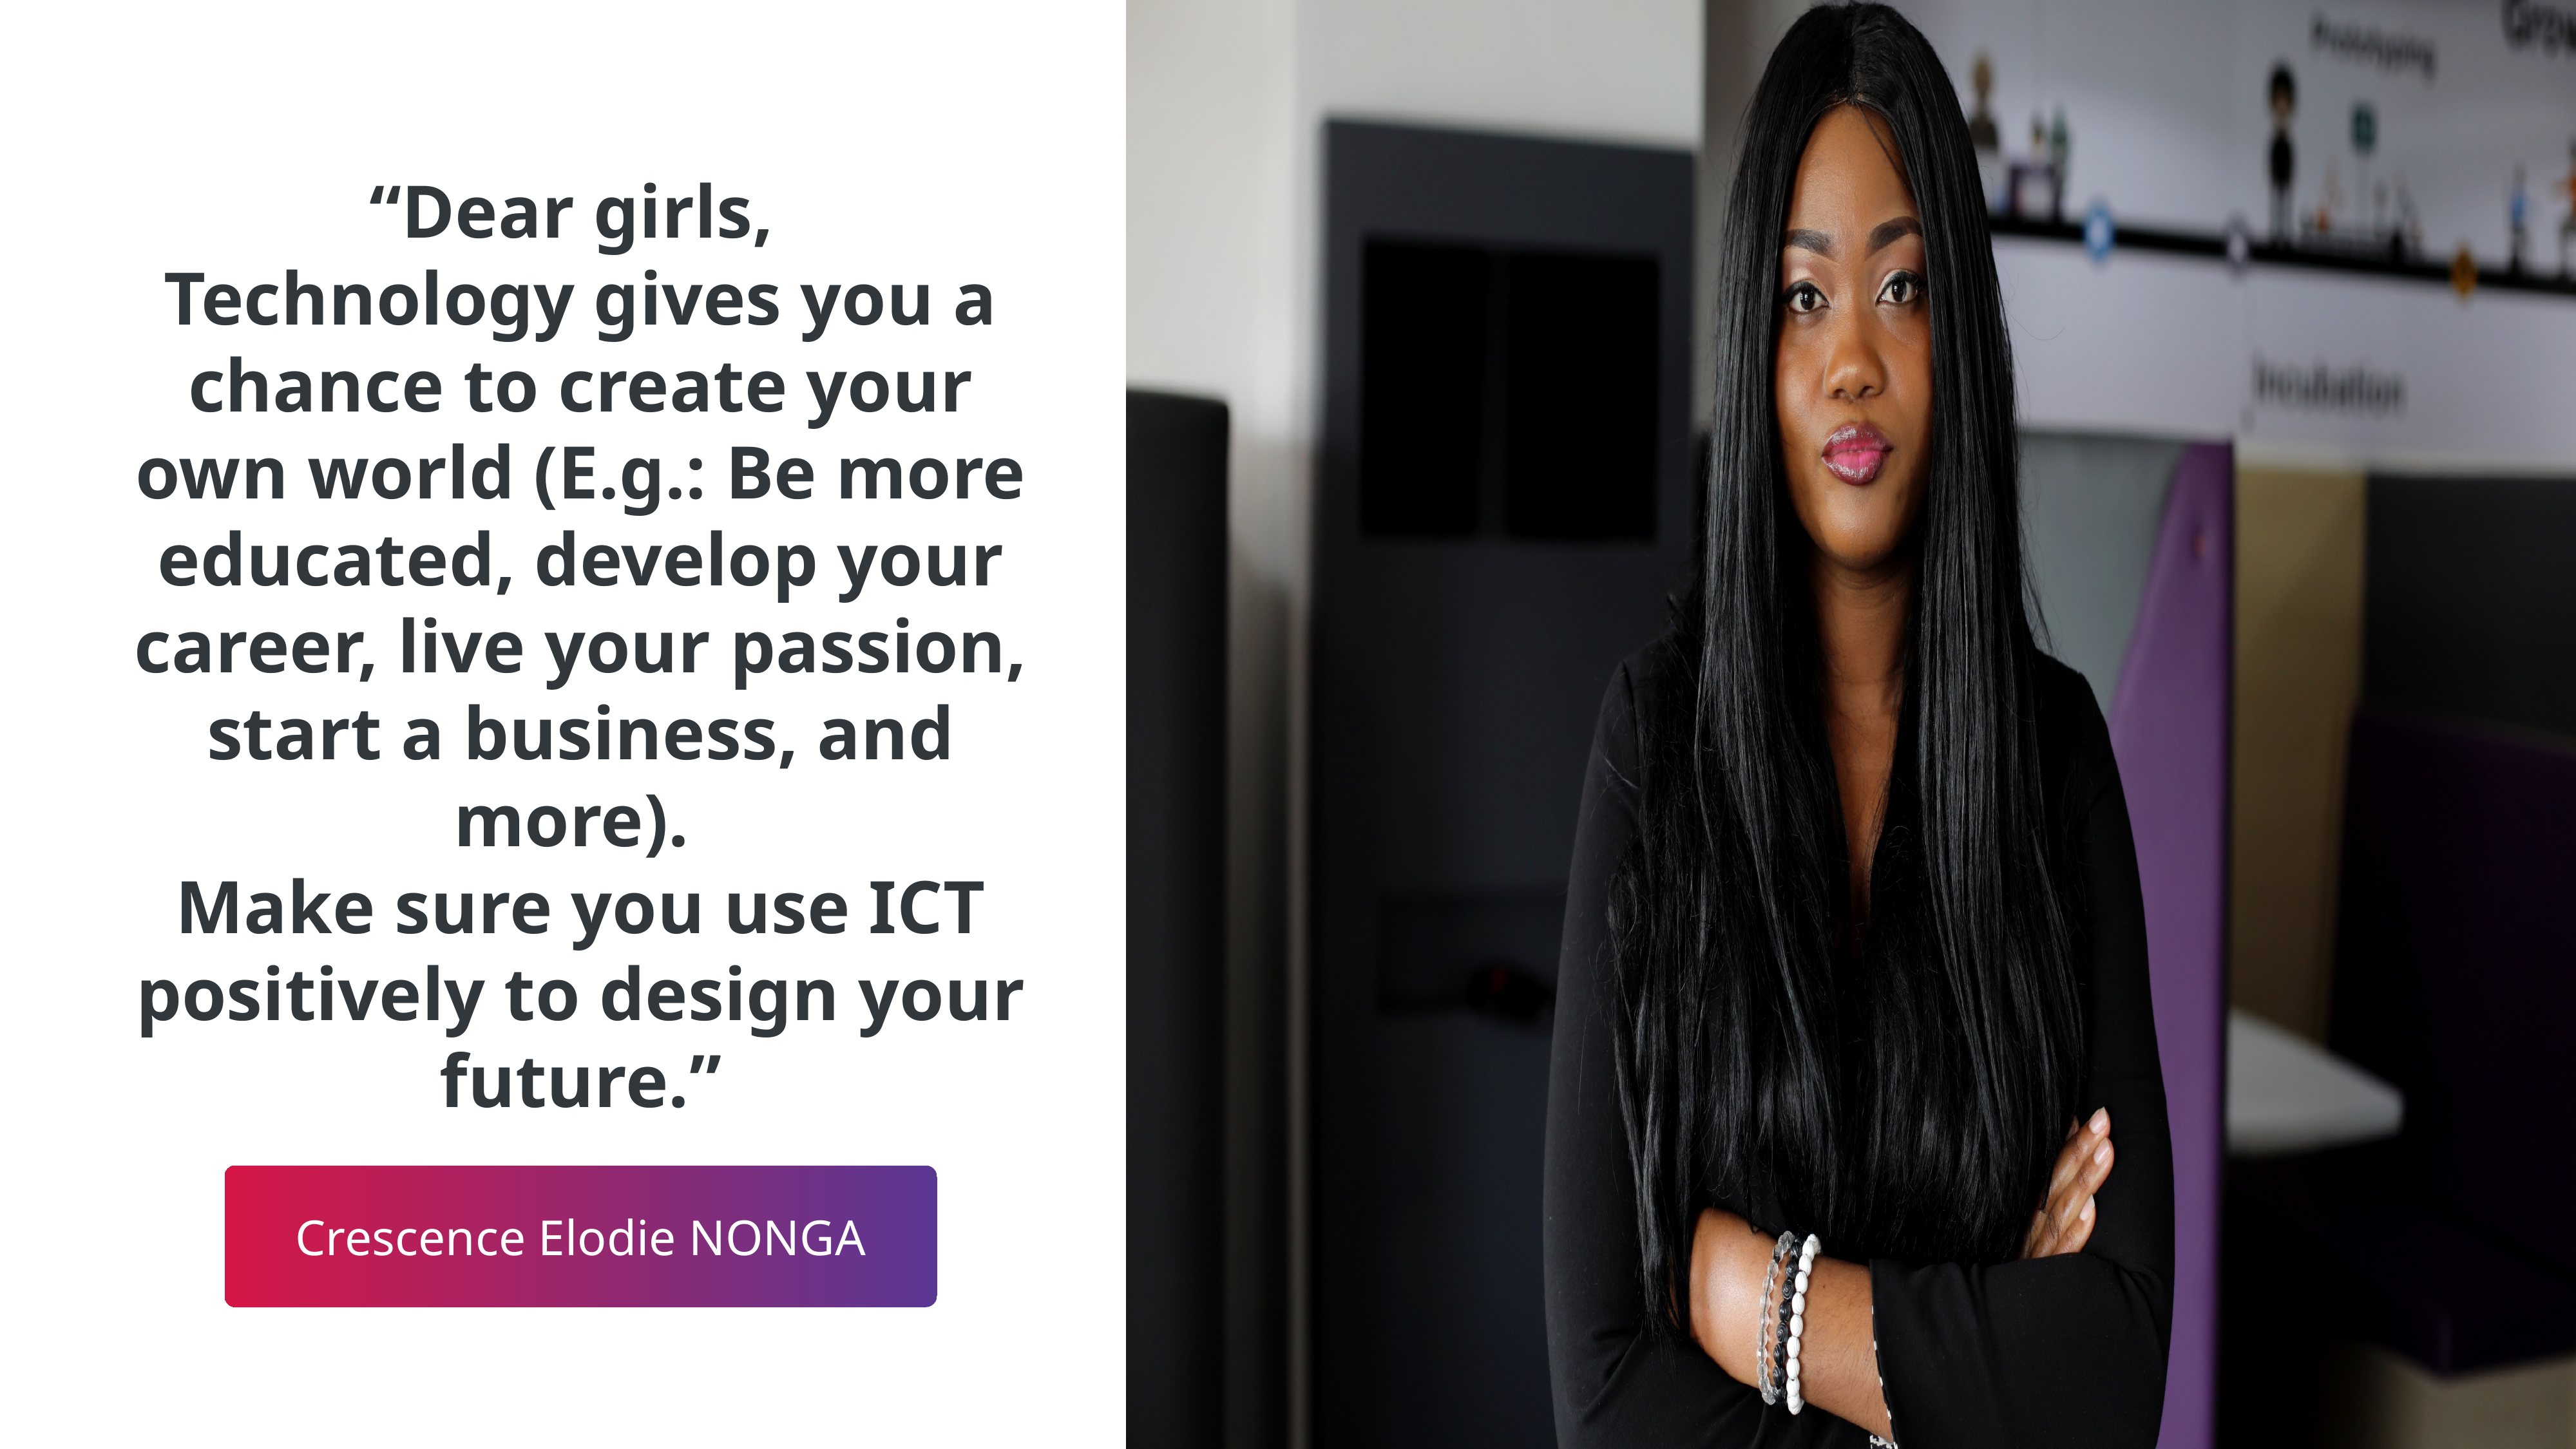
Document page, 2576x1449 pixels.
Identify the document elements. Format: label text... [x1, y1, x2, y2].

text_box “Dear girls, Technology gives you a chance to create your own world (E.g.: Be more educated, develop your career, live your passion, start a business, and more). Make sure you use ICT positively to design your future.” [120, 161, 1042, 1127]
picture [1126, 0, 2576, 1449]
text_box Crescence Elodie NONGA [224, 1164, 938, 1308]
